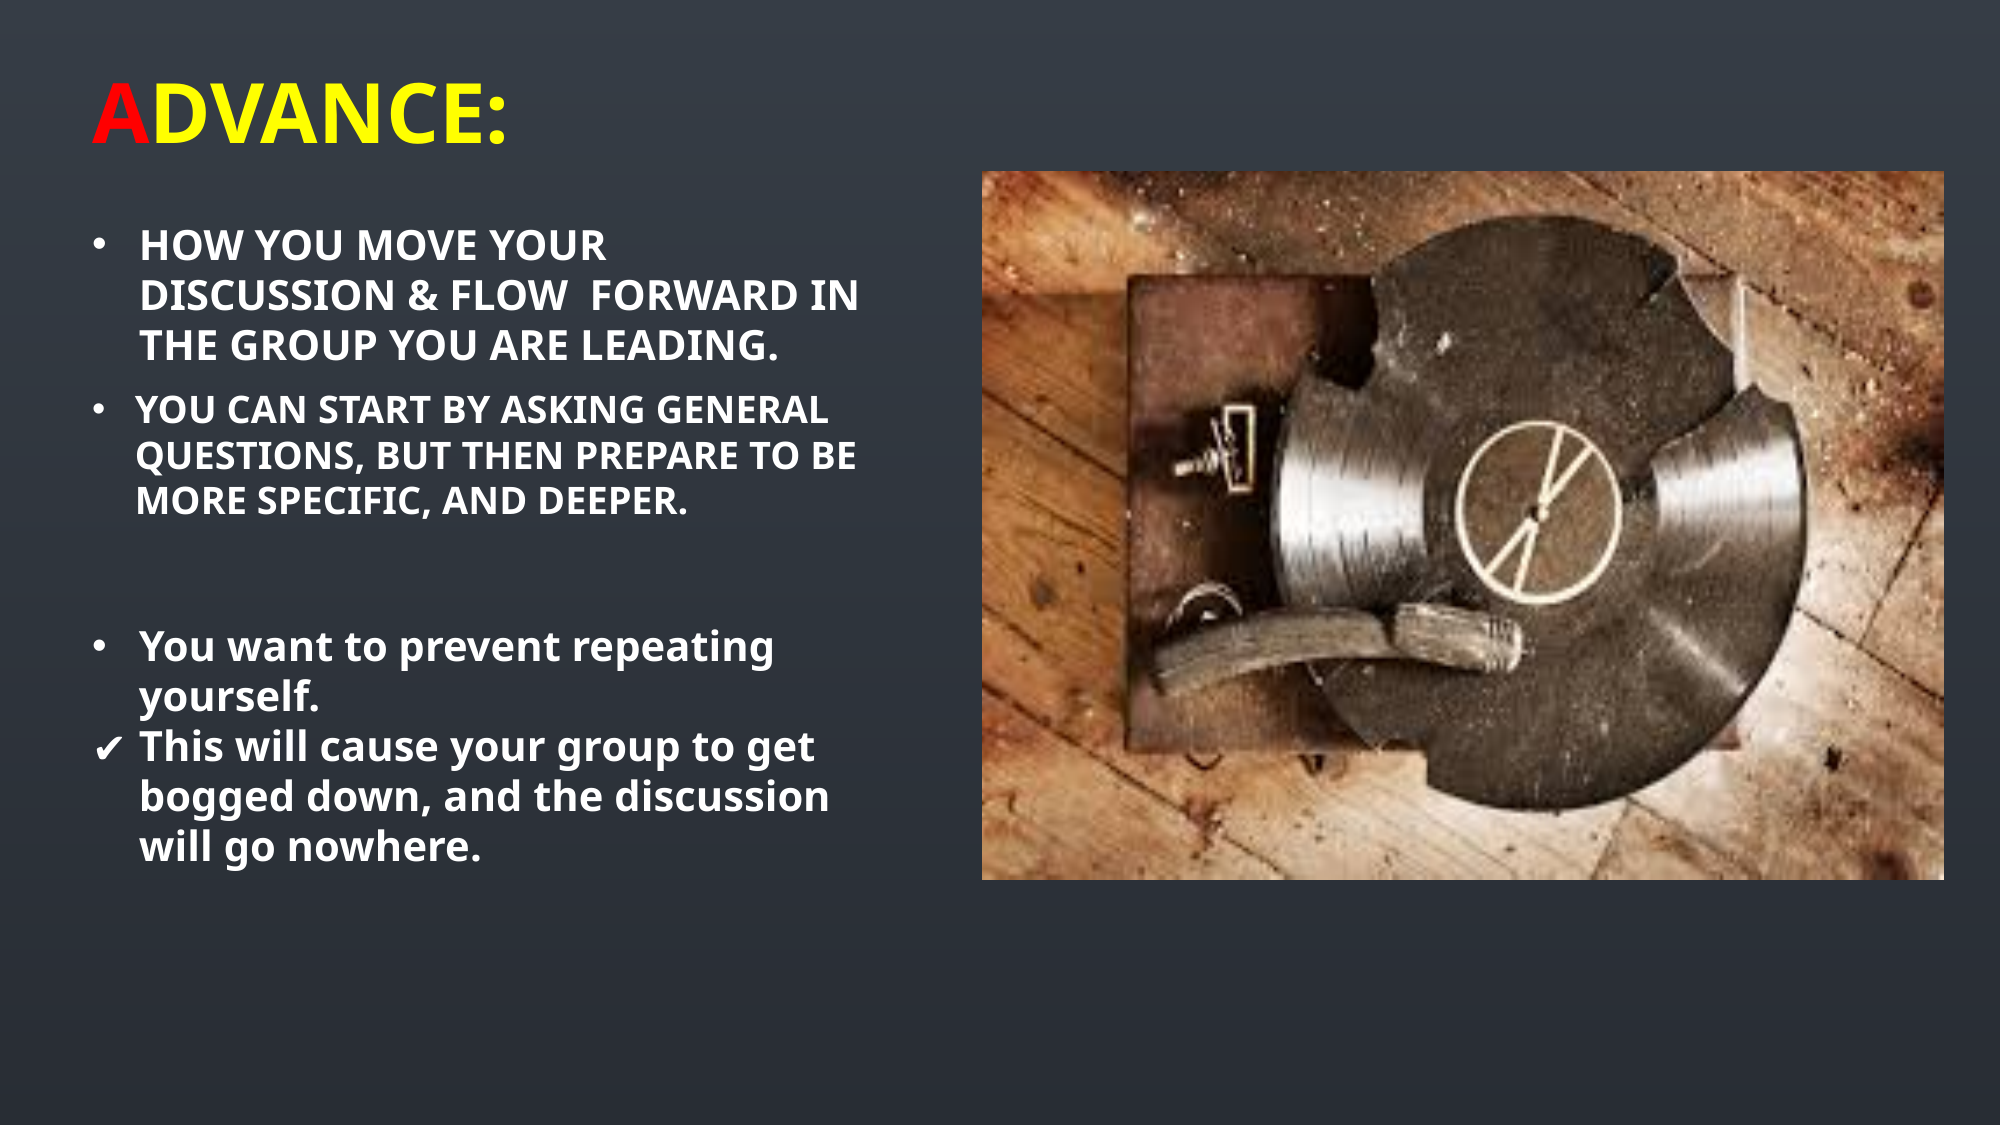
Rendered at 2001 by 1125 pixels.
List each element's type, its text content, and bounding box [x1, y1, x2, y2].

text_box You want to prevent repeating yourself. This will cause your group to get bogged down, and the discussion will go nowhere. [77, 612, 878, 878]
list You can start by asking general questions, but then prepare to be more specific, and deeper. [77, 378, 878, 563]
list How you move your discussion & flow forward in the group you are leading. [77, 210, 878, 378]
picture [981, 171, 1944, 881]
title ADVANCE: [77, 26, 878, 195]
